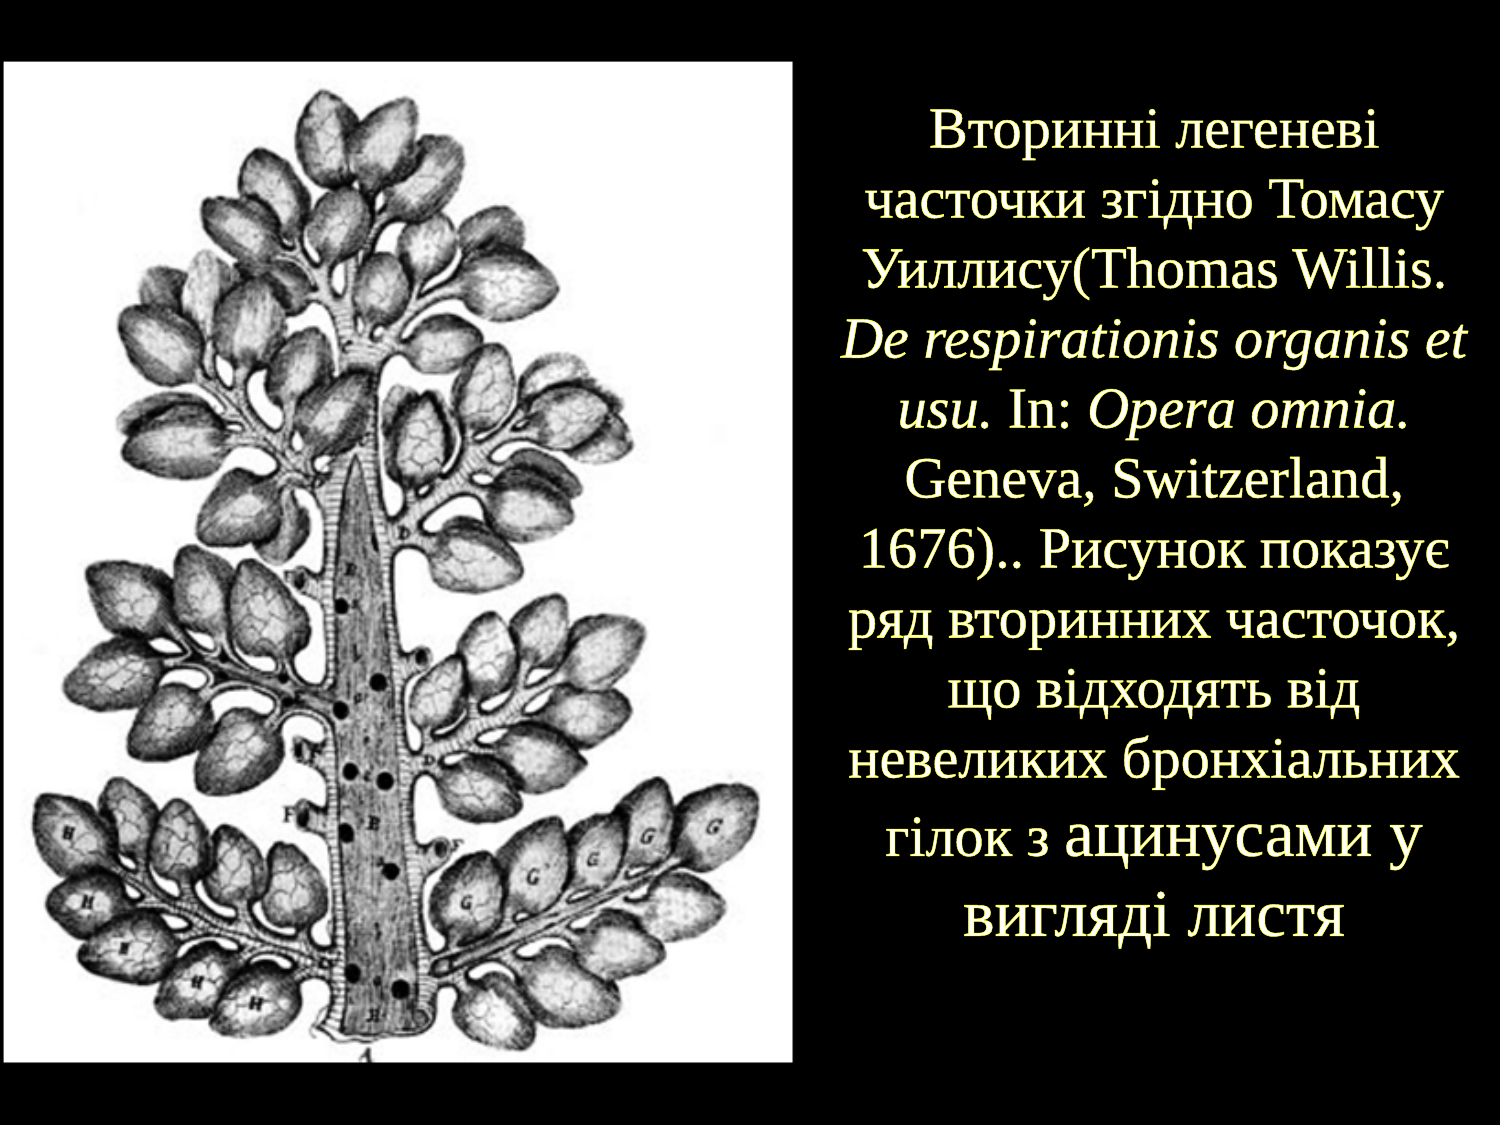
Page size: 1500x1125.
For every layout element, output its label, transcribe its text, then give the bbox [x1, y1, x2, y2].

text_box Вторинні легеневі часточки згідно Томасу Уиллису(Thomas Willis. De respirationis organis et usu. In: Opera omnia. Geneva, Switzerland, 1676).. Рисунок показує ряд вторинних часточок, що відходять від невеликих бронхіальних гілок з ацинусами у вигляді листя [808, 81, 1500, 957]
picture [0, 58, 798, 1067]
